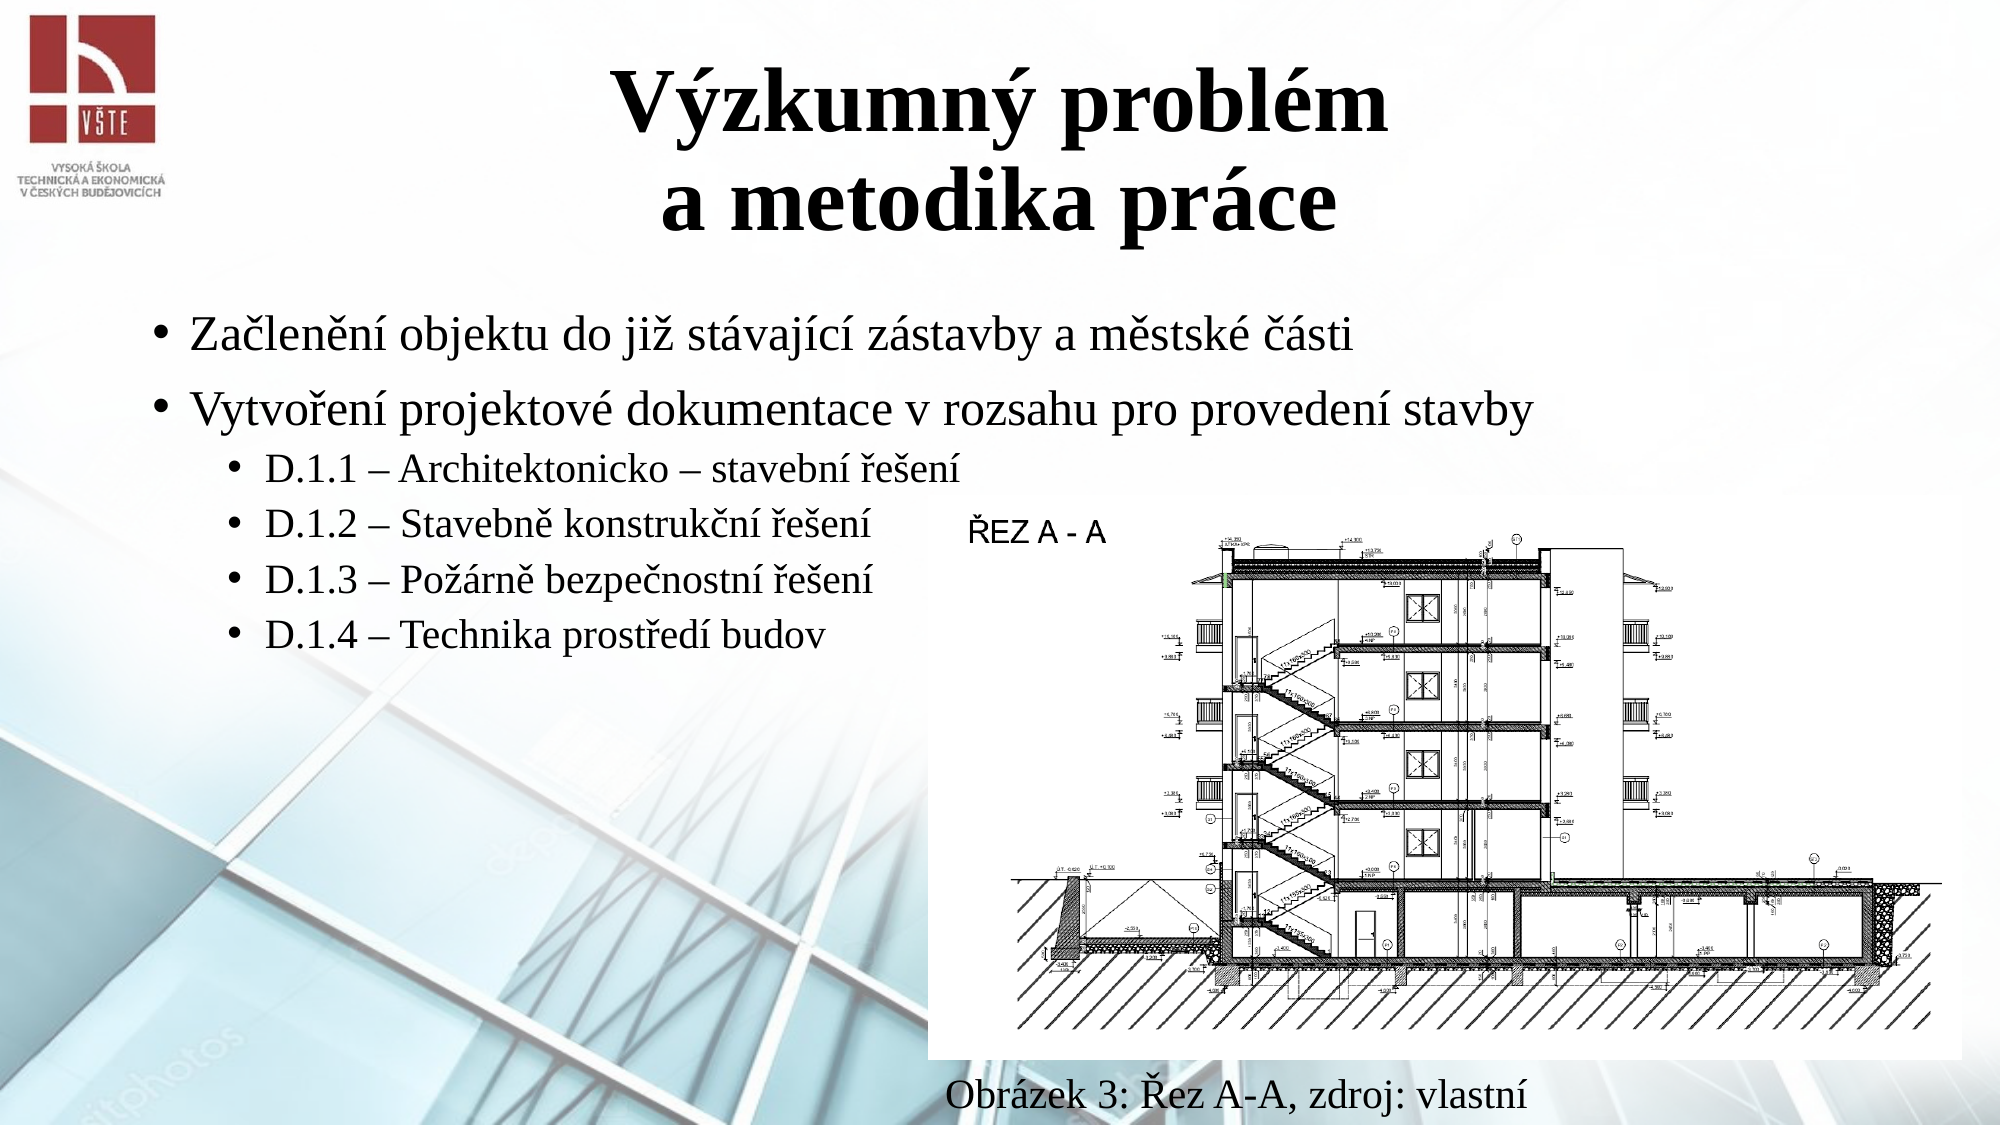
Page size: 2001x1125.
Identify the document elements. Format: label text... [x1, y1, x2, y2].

text_box Obrázek 3: Řez A-A, zdroj: vlastní [930, 1060, 1544, 1125]
picture [0, 0, 181, 220]
title Výzkumný problém a metodika práce [571, 42, 1429, 260]
picture [928, 495, 1962, 1060]
list Začlenění objektu do již stávající zástavby a městské části Vytvoření projektové dokumentace v rozsahu pro provedení stavby D.1.1 – Architektonicko – stavební řešení D.1.2 – Stavebně konstrukční řešení D.1.3 – Požárně bezpečnostní řešení D.1.4 – Technika prostředí budov [137, 299, 1863, 1014]
